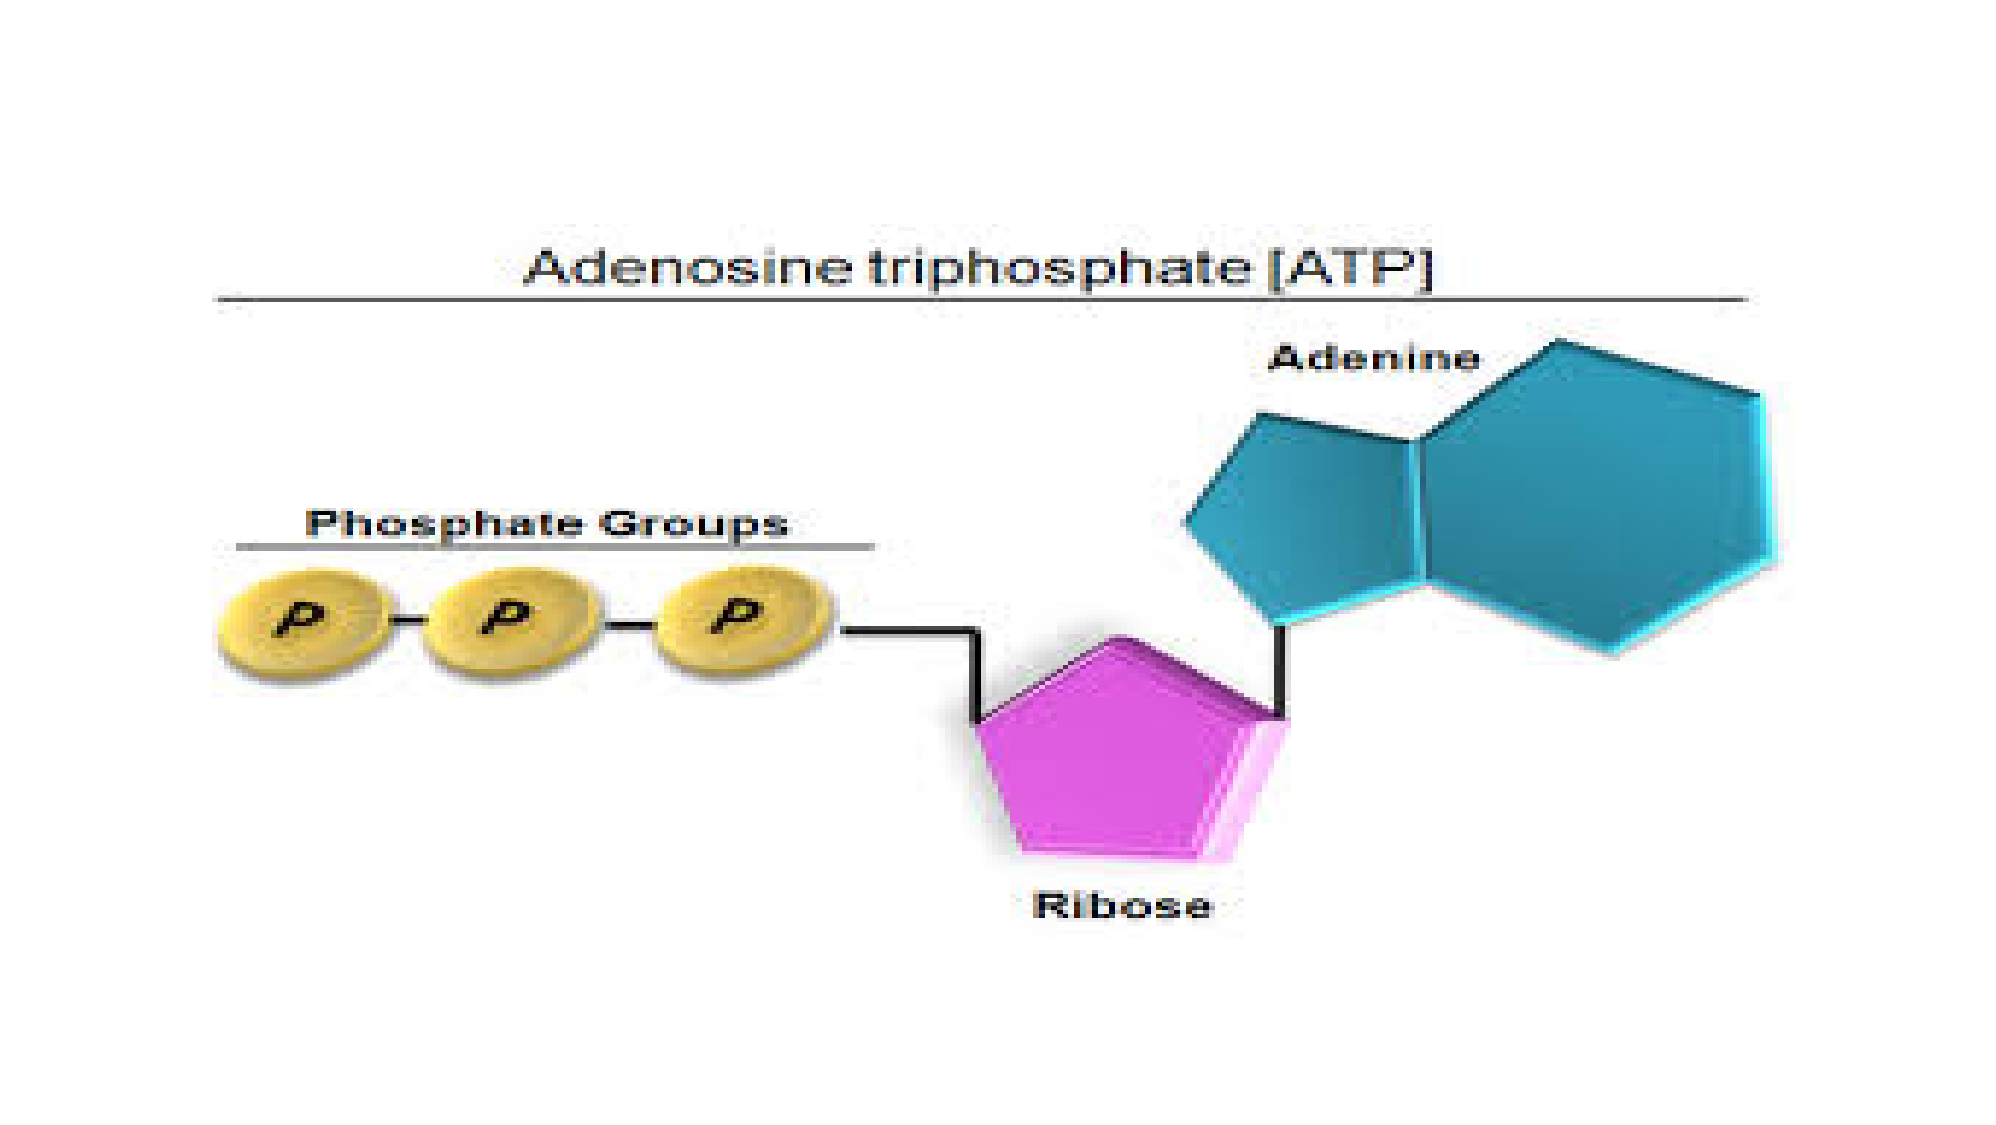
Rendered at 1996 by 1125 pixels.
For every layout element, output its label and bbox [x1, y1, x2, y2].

picture [165, 224, 1796, 938]
